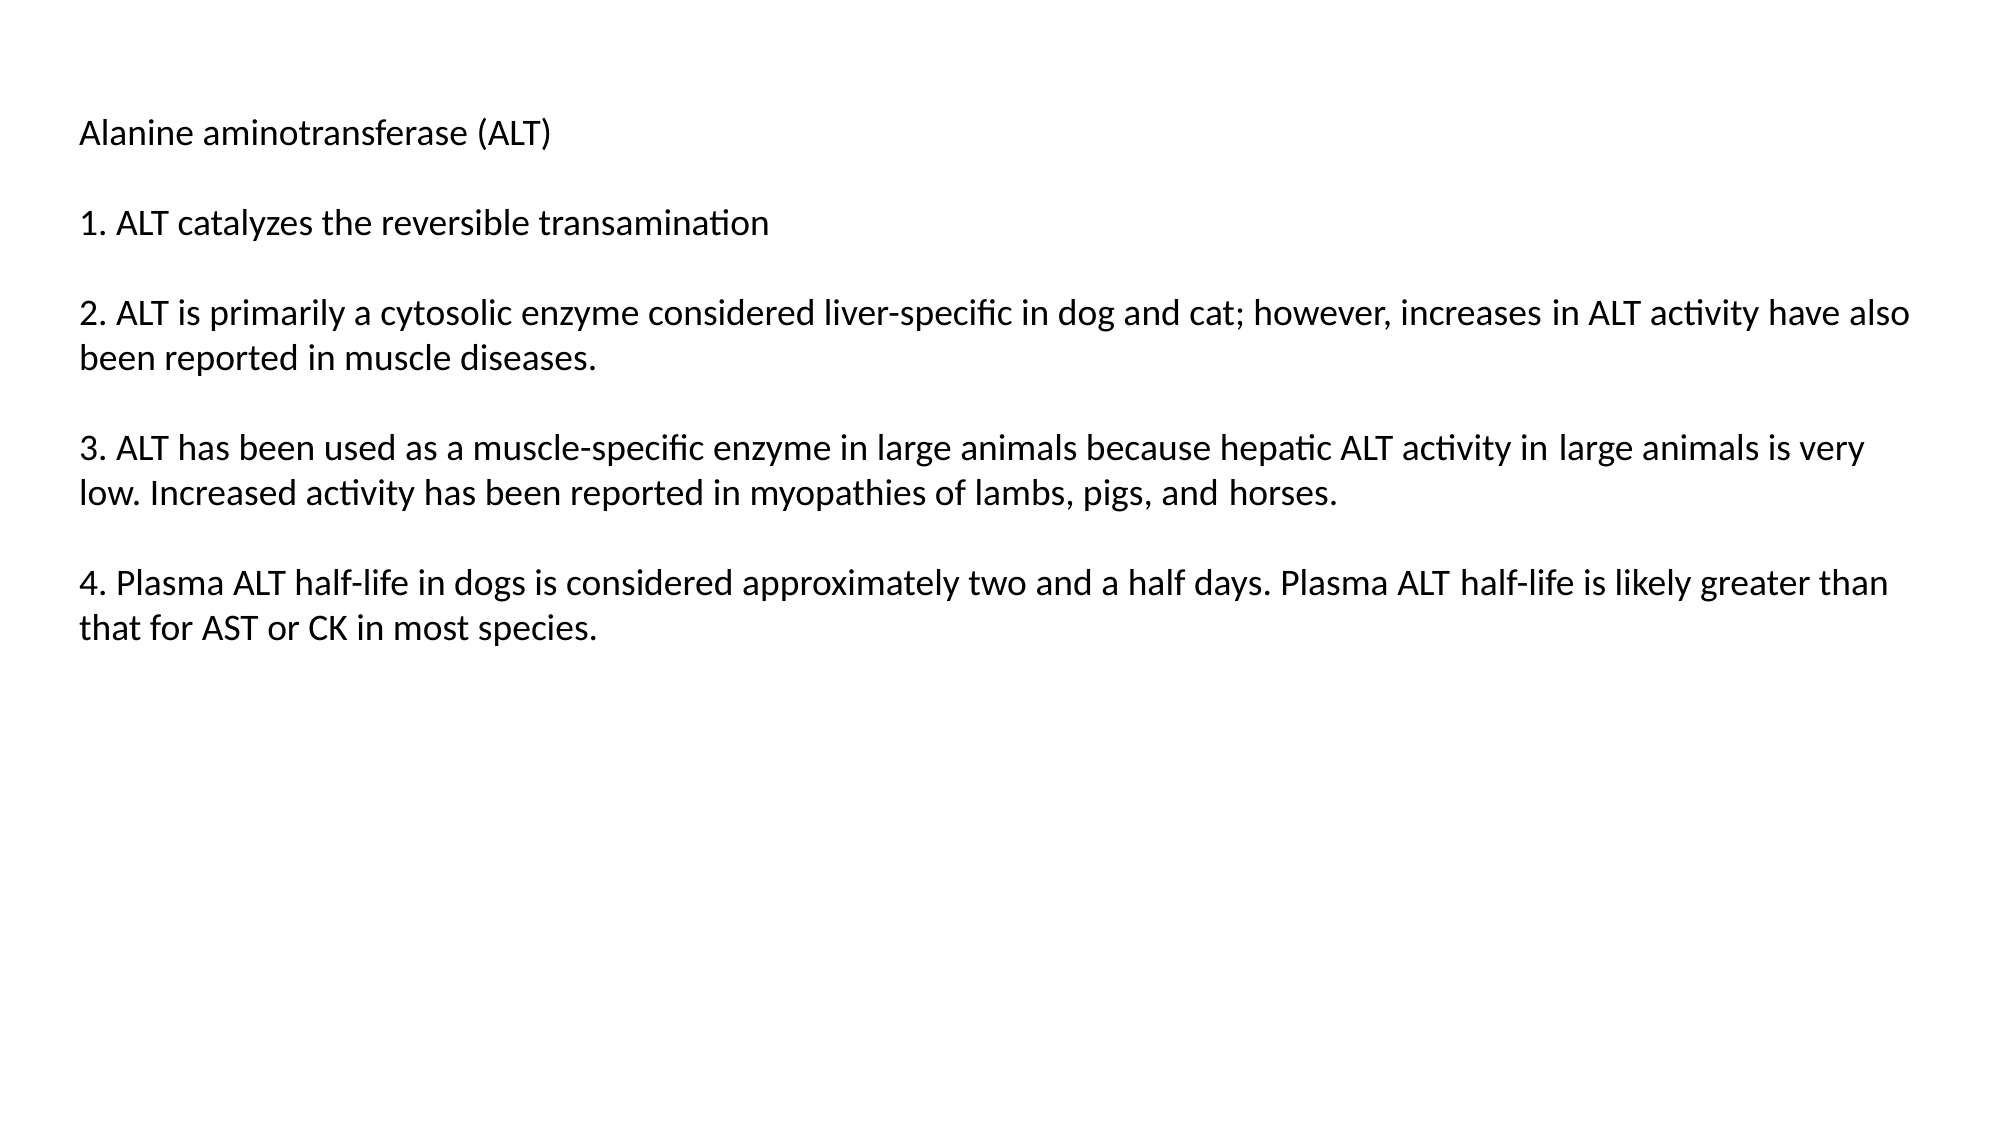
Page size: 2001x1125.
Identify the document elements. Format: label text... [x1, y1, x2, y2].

text_box Alanine aminotransferase (ALT) 1. ALT catalyzes the reversible transamination 2. ALT is primarily a cytosolic enzyme considered liver-specific in dog and cat; however, increases in ALT activity have also been reported in muscle diseases. 3. ALT has been used as a muscle-specific enzyme in large animals because hepatic ALT activity in large animals is very low. Increased activity has been reported in myopathies of lambs, pigs, and horses. 4. Plasma ALT half-life in dogs is considered approximately two and a half days. Plasma ALT half-life is likely greater than that for AST or CK in most species. [64, 100, 1928, 656]
